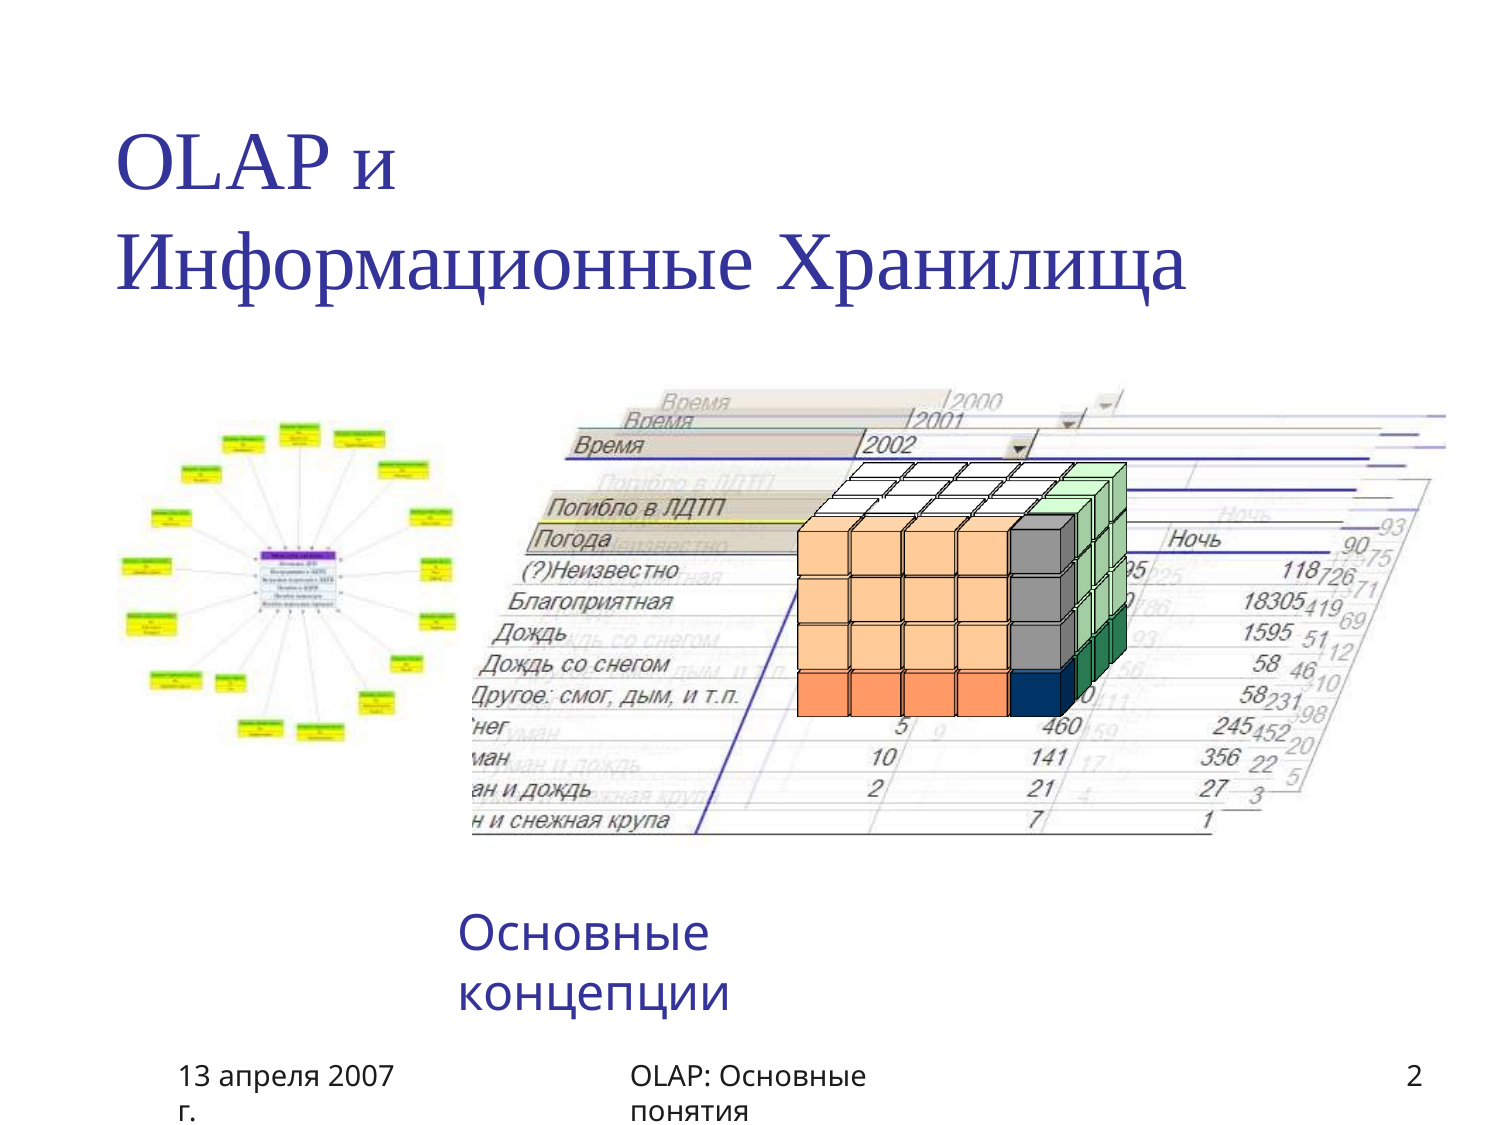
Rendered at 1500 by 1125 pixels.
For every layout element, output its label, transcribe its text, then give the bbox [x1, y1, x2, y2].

picture [117, 420, 461, 745]
title OLAP и Информационные Хранилища [113, 104, 1197, 307]
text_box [472, 381, 1446, 848]
text_box OLAP: Основные понятия [627, 1055, 973, 1125]
text_box 13 апреля 2007 г. [175, 1055, 418, 1125]
text_box 2 [1404, 1055, 1425, 1093]
text_box Основные концепции [455, 898, 953, 1021]
